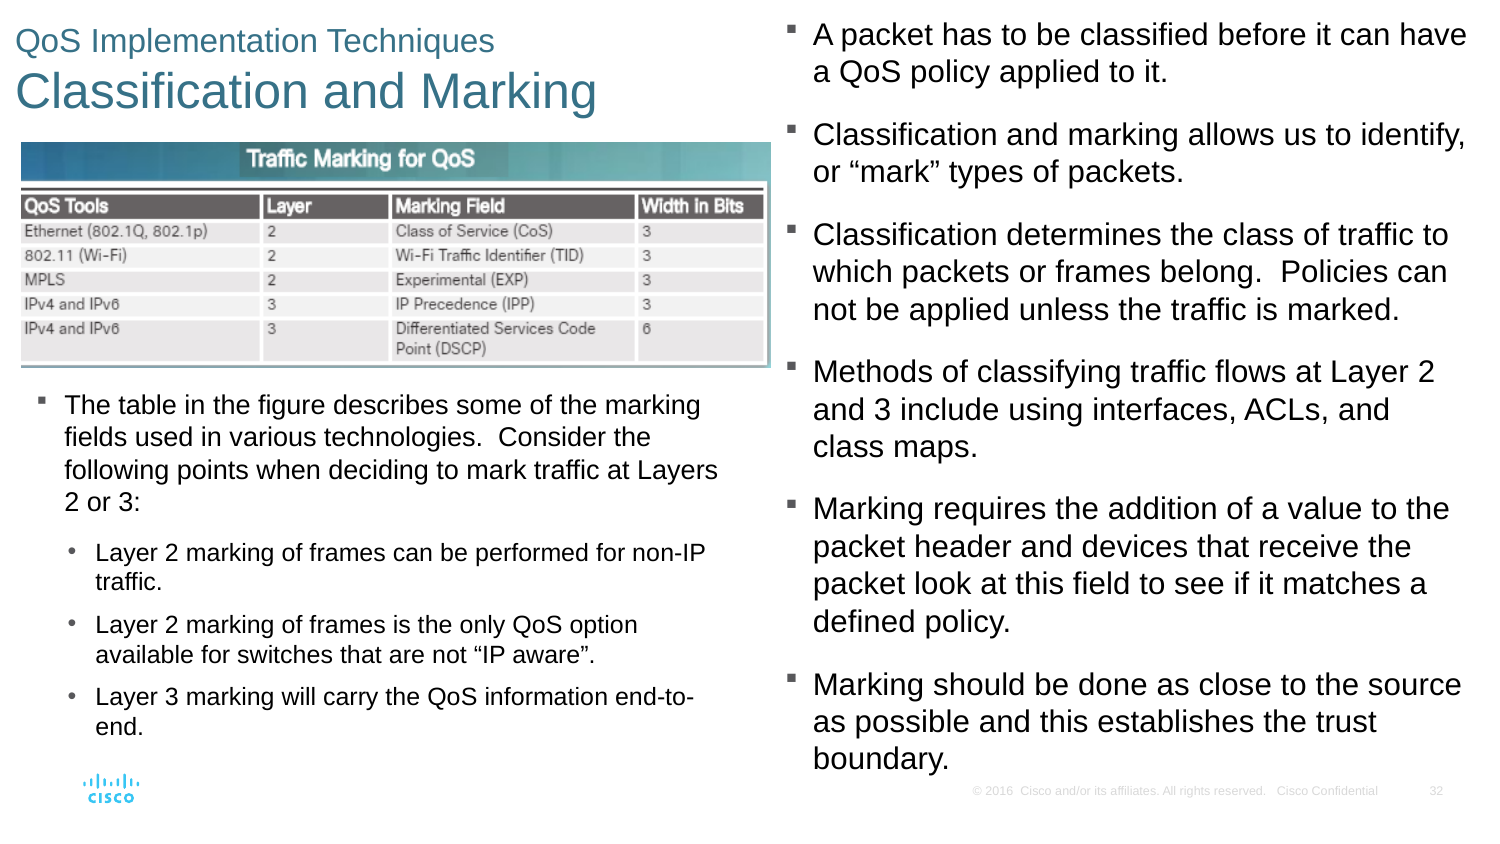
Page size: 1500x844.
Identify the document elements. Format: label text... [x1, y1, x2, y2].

picture [21, 142, 772, 369]
title QoS Implementation Techniques Classification and Marking [0, 6, 770, 131]
list A packet has to be classified before it can have a QoS policy applied to it. Classification and marking allows us to identify, or “mark” types of packets. Classification determines the class of traffic to which packets or frames belong. Policies can not be applied unless the traffic is marked. Methods of classifying traffic flows at Layer 2 and 3 include using interfaces, ACLs, and class maps. Marking requires the addition of a value to the packet header and devices that receive the packet look at this field to see if it matches a defined policy. Marking should be done as close to the source as possible and this establishes the trust boundary. [770, 6, 1500, 807]
text_box The table in the figure describes some of the marking fields used in various technologies. Consider the following points when deciding to mark traffic at Layers 2 or 3: Layer 2 marking of frames can be performed for non-IP traffic. Layer 2 marking of frames is the only QoS option available for switches that are not “IP aware”. Layer 3 marking will carry the QoS information end-to-end. [21, 379, 771, 761]
